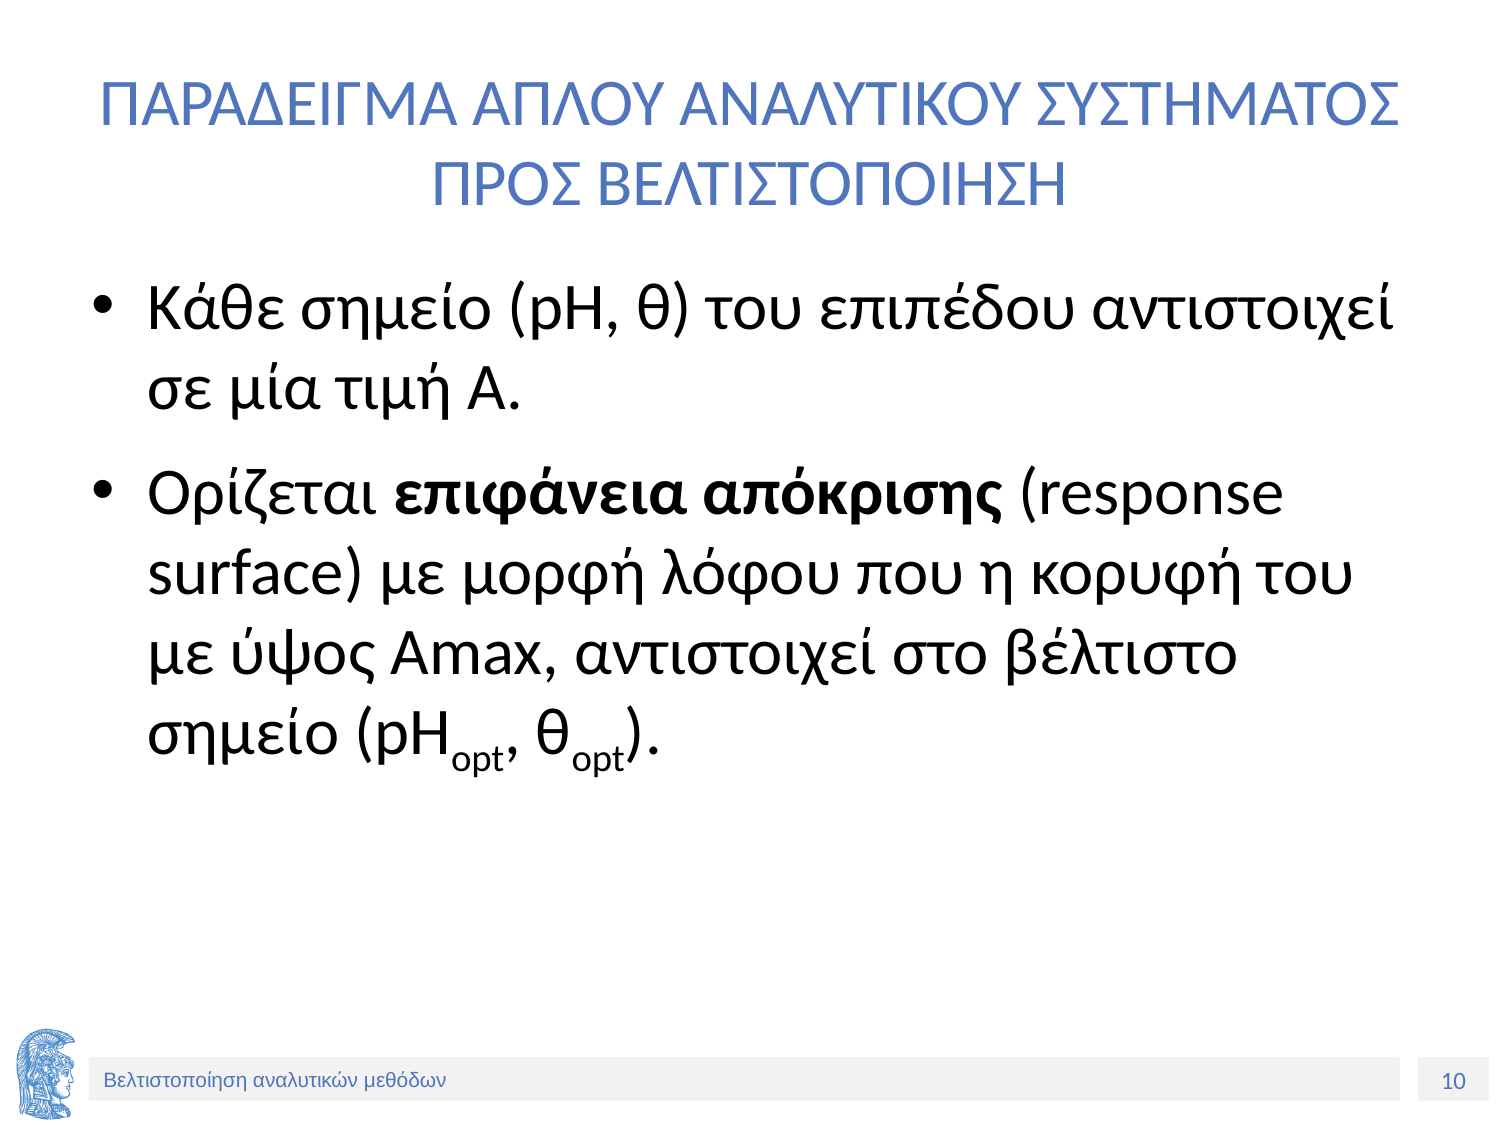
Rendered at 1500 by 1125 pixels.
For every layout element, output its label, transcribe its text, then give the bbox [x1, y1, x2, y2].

title ΠΑΡΑΔΕΙΓΜΑ ΑΠΛΟΥ ΑΝΑΛΥΤΙΚΟΥ ΣΥΣΤΗΜΑΤΟΣ ΠΡΟΣ ΒΕΛΤΙΣΤΟΠΟΙΗΣΗ [74, 44, 1426, 233]
list Κάθε σημείο (pH, θ) του επιπέδου αντιστοιχεί σε μία τιμή Α. Ορίζεται επιφάνεια απόκρισης (response surface) με μορφή λόφου που η κορυφή του με ύψος Amax, αντιστοιχεί στο βέλτιστο σημείο (pHopt, θopt). [75, 255, 1427, 999]
picture [9, 1025, 81, 1120]
